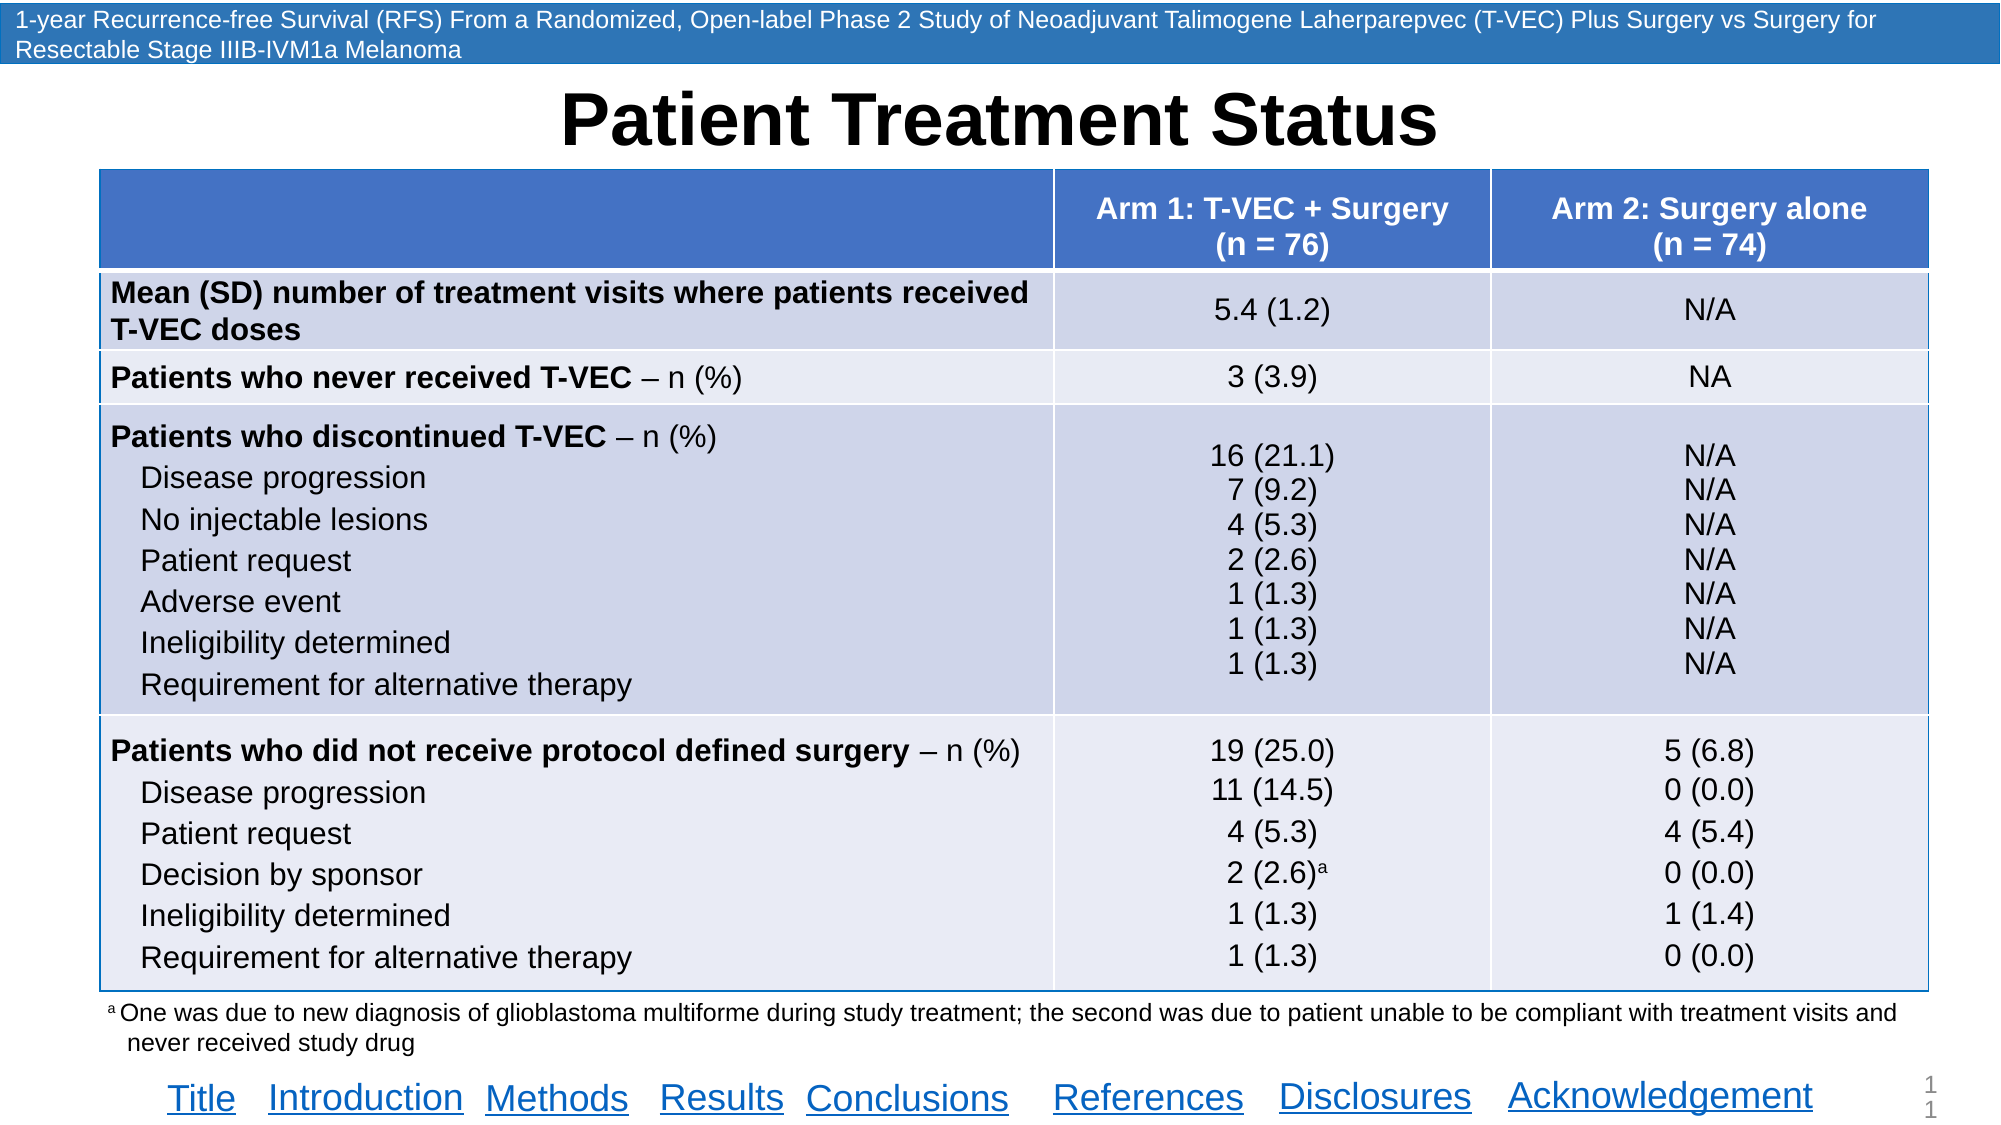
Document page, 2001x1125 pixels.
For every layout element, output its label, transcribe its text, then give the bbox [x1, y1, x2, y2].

table_cell N/A N/A N/A N/A N/A N/A N/A [1492, 405, 1928, 714]
text_box Methods [470, 1066, 644, 1125]
table_cell Mean (SD) number of treatment visits where patients received T-VEC doses [101, 273, 1053, 349]
table_cell Patients who discontinued T-VEC – n (%) Disease progression No injectable lesions Patient request Adverse event Ineligibility determined Requirement for alternative therapy [101, 405, 1053, 714]
table_cell 5 (6.8) 0 (0.0) 4 (5.4) 0 (0.0) 1 (1.4) 0 (0.0) [1492, 716, 1928, 988]
text_box 1-year Recurrence-free Survival (RFS) From a Randomized, Open-label Phase 2 Study of Neoadjuvant Talimogene Laherparepvec (T-VEC) Plus Surgery vs Surgery for Resectable Stage IIIB-IVM1a Melanoma [0, 3, 2000, 64]
slide_number 11 [1908, 1058, 1963, 1108]
table_cell 19 (25.0) 11 (14.5) 4 (5.3) 2 (2.6)a 1 (1.3) 1 (1.3) [1055, 716, 1490, 988]
table_cell 16 (21.1) 7 (9.2) 4 (5.3) 2 (2.6) 1 (1.3) 1 (1.3) 1 (1.3) [1055, 405, 1490, 714]
text_box Title [152, 1066, 252, 1125]
table_header [101, 170, 1053, 268]
table_cell Patients who never received T-VEC – n (%) [101, 351, 1053, 403]
text_box Acknowledgement [1493, 1063, 1829, 1123]
text_box Introduction [253, 1065, 479, 1125]
text_box Disclosures [1263, 1064, 1487, 1125]
text_box Conclusions [791, 1066, 1025, 1125]
table_cell N/A [1492, 273, 1928, 349]
text_box a One was due to new diagnosis of glioblastoma multiforme during study treatment; the second was due to patient unable to be compliant with treatment visits and never received study drug [93, 988, 1933, 1064]
text_box References [1038, 1065, 1260, 1125]
table_header Arm 2: Surgery alone (n = 74) [1492, 170, 1928, 268]
table_cell Patients who did not receive protocol defined surgery – n (%) Disease progression Patient request Decision by sponsor Ineligibility determined Requirement for alternative therapy [101, 716, 1053, 988]
text_box Patient Treatment Status [106, 64, 1895, 183]
table_cell 5.4 (1.2) [1055, 273, 1490, 349]
table_cell 3 (3.9) [1055, 351, 1490, 403]
table_header Arm 1: T-VEC + Surgery (n = 76) [1055, 183, 1490, 268]
text_box Results [644, 1065, 800, 1125]
table_cell NA [1492, 351, 1928, 403]
